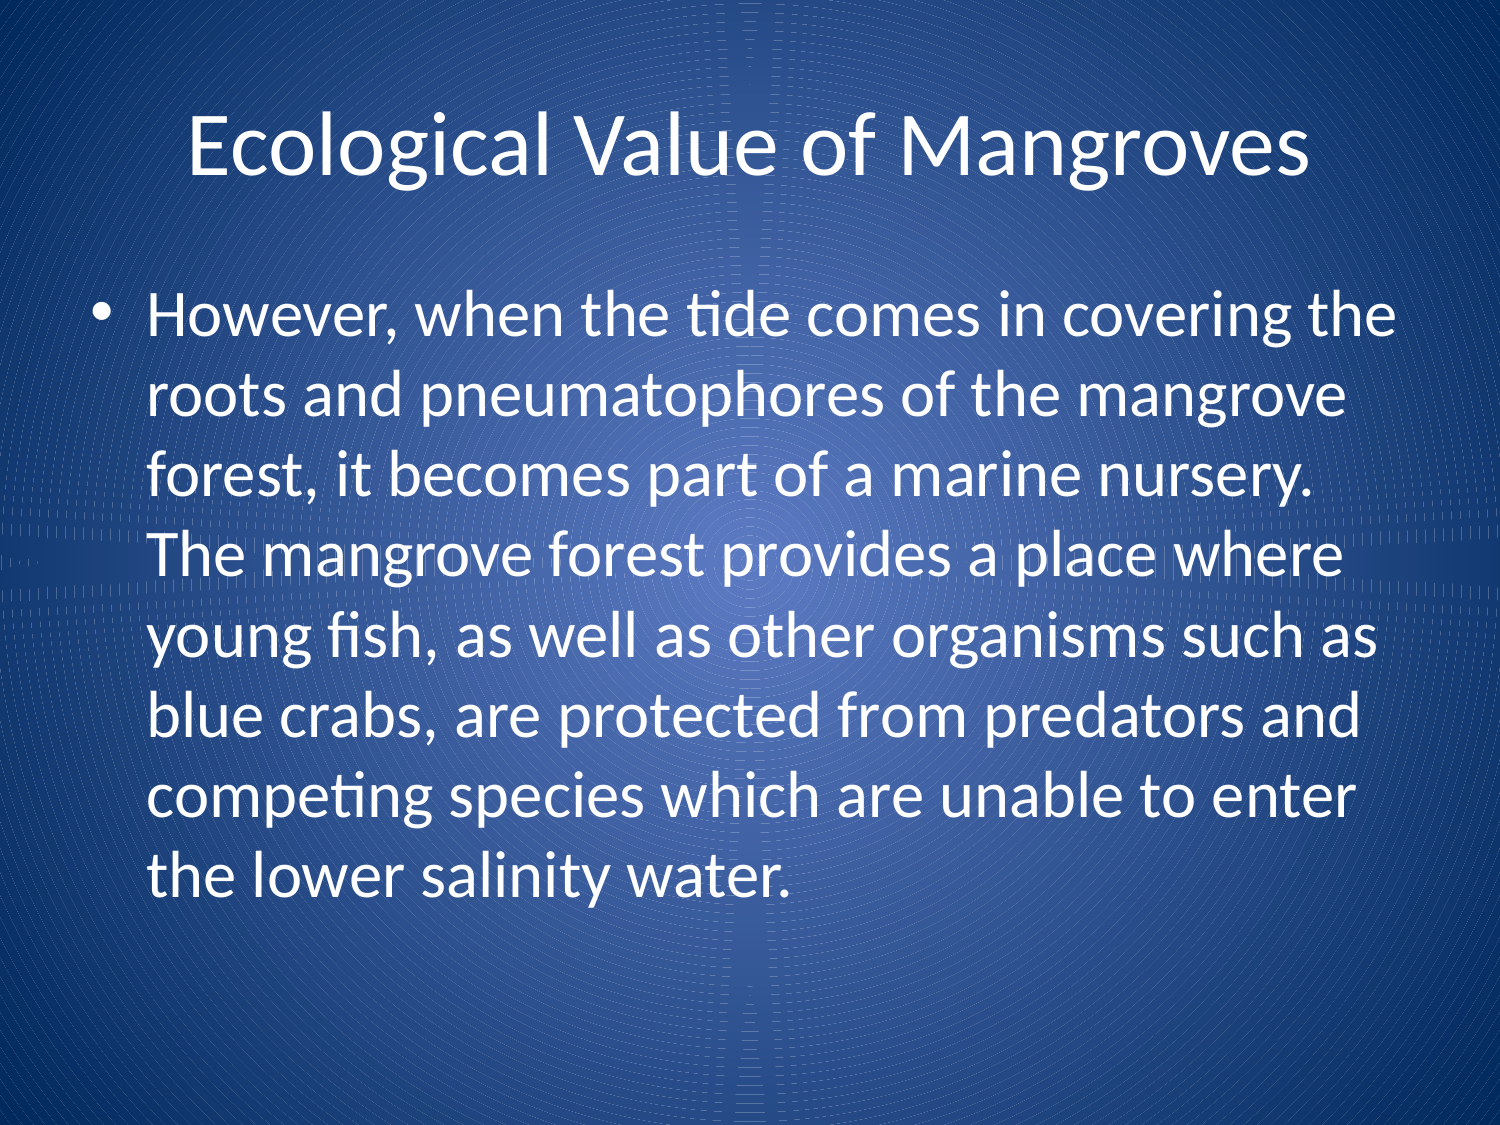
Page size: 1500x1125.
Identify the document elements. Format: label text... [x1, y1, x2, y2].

list However, when the tide comes in covering the roots and pneumatophores of the mangrove forest, it becomes part of a marine nursery. The mangrove forest provides a place where young fish, as well as other organisms such as blue crabs, are protected from predators and competing species which are unable to enter the lower salinity water. [75, 262, 1425, 1005]
title Ecological Value of Mangroves [75, 45, 1425, 233]
